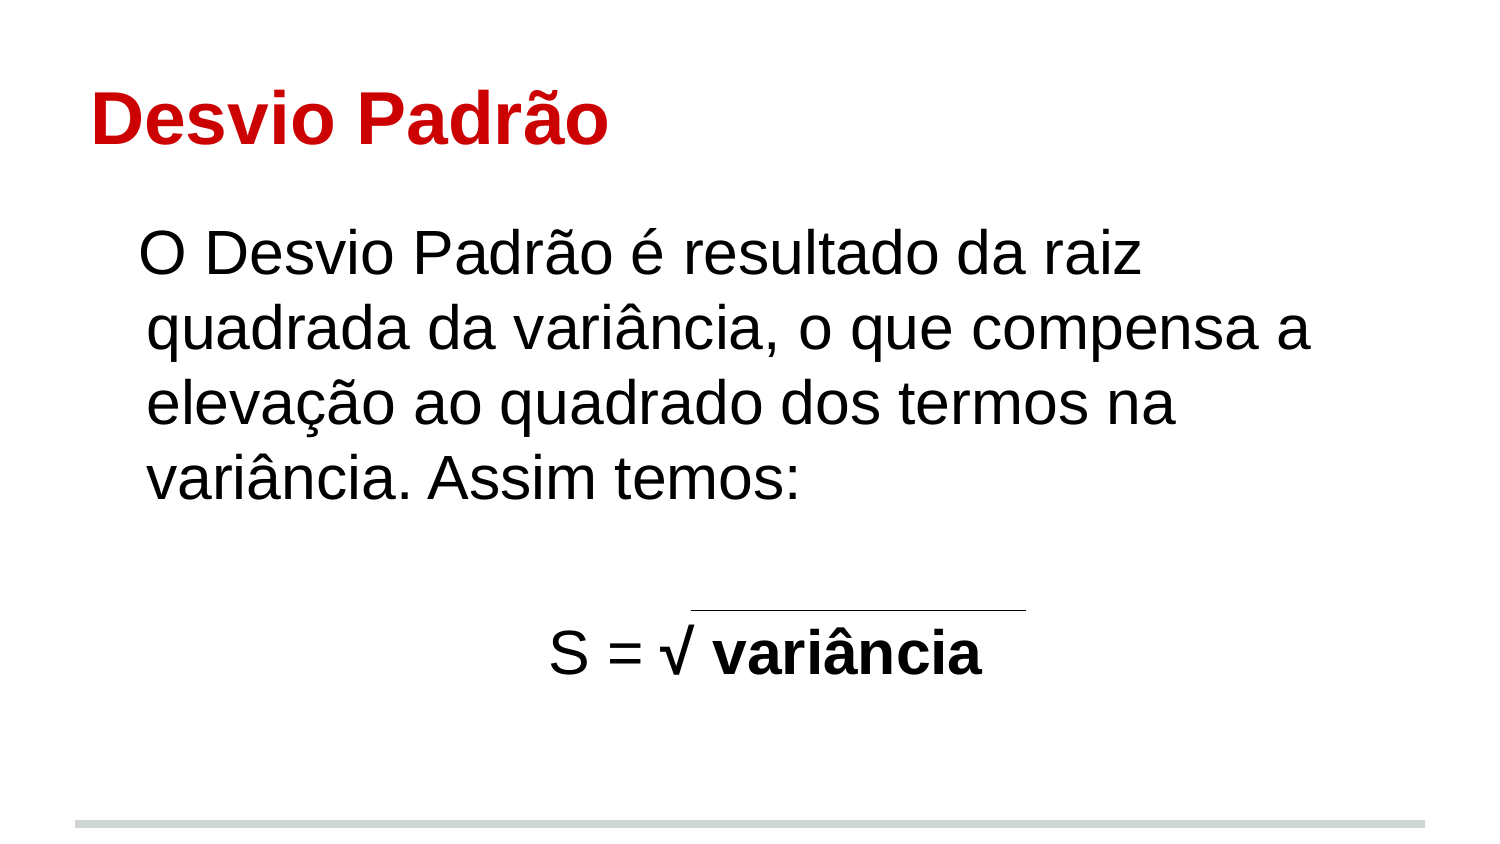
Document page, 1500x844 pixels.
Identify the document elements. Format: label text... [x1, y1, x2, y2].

title Desvio Padrão [75, 33, 1425, 175]
list O Desvio Padrão é resultado da raiz quadrada da variância, o que compensa a elevação ao quadrado dos termos na variância. Assim temos: S = √ variância [75, 196, 1425, 808]
